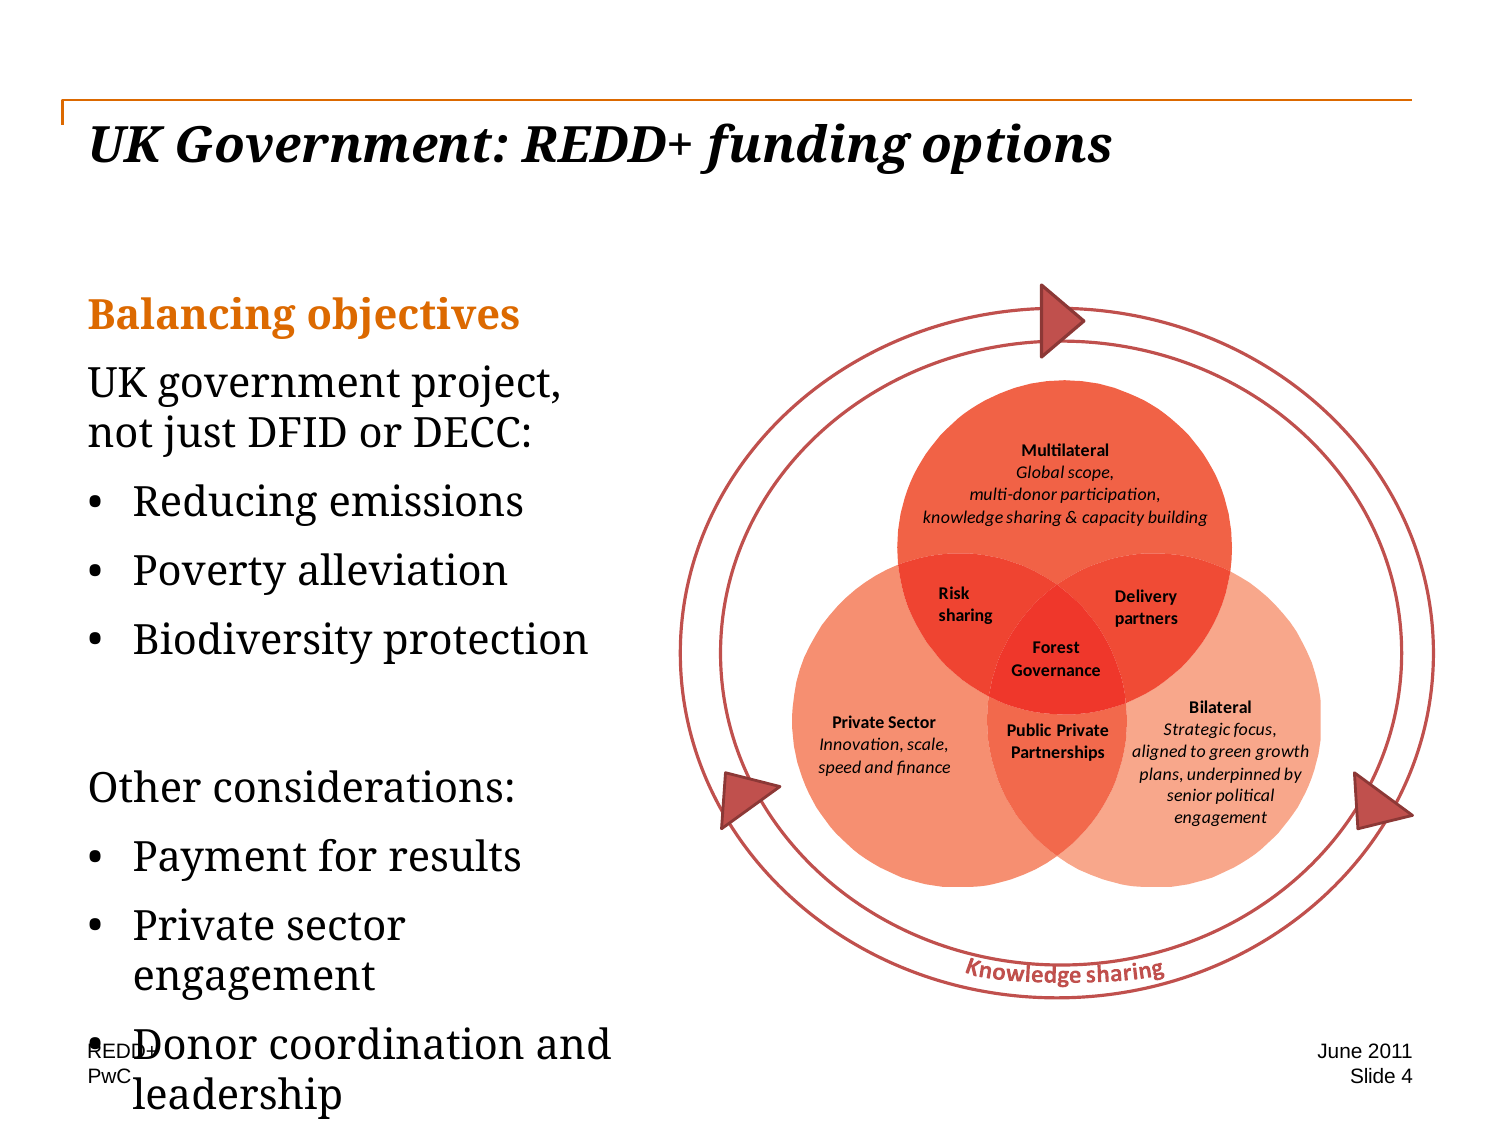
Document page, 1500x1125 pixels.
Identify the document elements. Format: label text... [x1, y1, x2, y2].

footer REDD+ [86, 1037, 950, 1063]
title UK Government: REDD+ funding options [87, 112, 1413, 263]
slide_number Slide 4 [1162, 1063, 1413, 1088]
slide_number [1162, 1037, 1413, 1063]
picture [677, 282, 1436, 1000]
list Balancing objectives UK government project, not just DFID or DECC: Reducing emissions Poverty alleviation Biodiversity protection Other considerations: Payment for results Private sector engagement Donor coordination and leadership [87, 287, 632, 1013]
